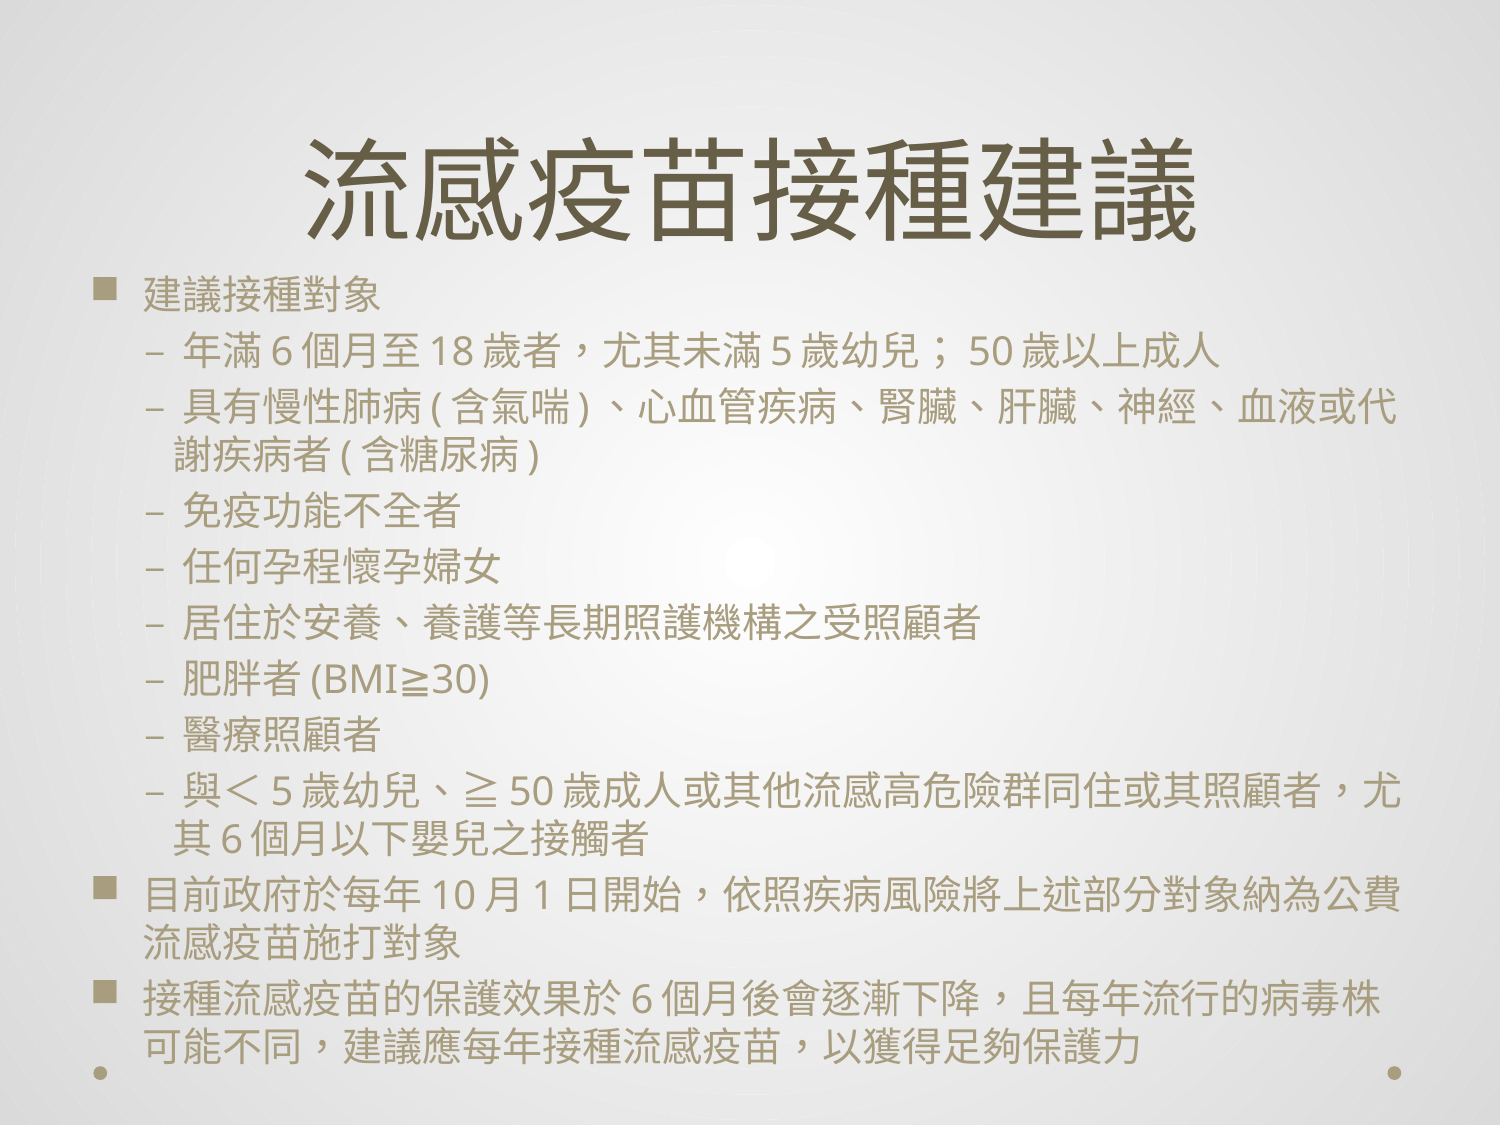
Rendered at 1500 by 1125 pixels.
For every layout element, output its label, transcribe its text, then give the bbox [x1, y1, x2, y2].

list 建議接種對象 – 年滿6個月至18歲者，尤其未滿5歲幼兒；50歲以上成人 – 具有慢性肺病(含氣喘)、心血管疾病、腎臟、肝臟、神經、血液或代謝疾病者(含糖尿病) – 免疫功能不全者 – 任何孕程懷孕婦女 – 居住於安養、養護等長期照護機構之受照顧者 – 肥胖者(BMI≧30) – 醫療照顧者 – 與＜5歲幼兒、≧50歲成人或其他流感高危險群同住或其照顧者，尤其6個月以下嬰兒之接觸者 目前政府於每年10月1日開始，依照疾病風險將上述部分對象納為公費流感疫苗施打對象 接種流感疫苗的保護效果於6個月後會逐漸下降，且每年流行的病毒株可能不同，建議應每年接種流感疫苗，以獲得足夠保護力 [75, 262, 1425, 1083]
title 流感疫苗接種建議 [75, 0, 1425, 262]
